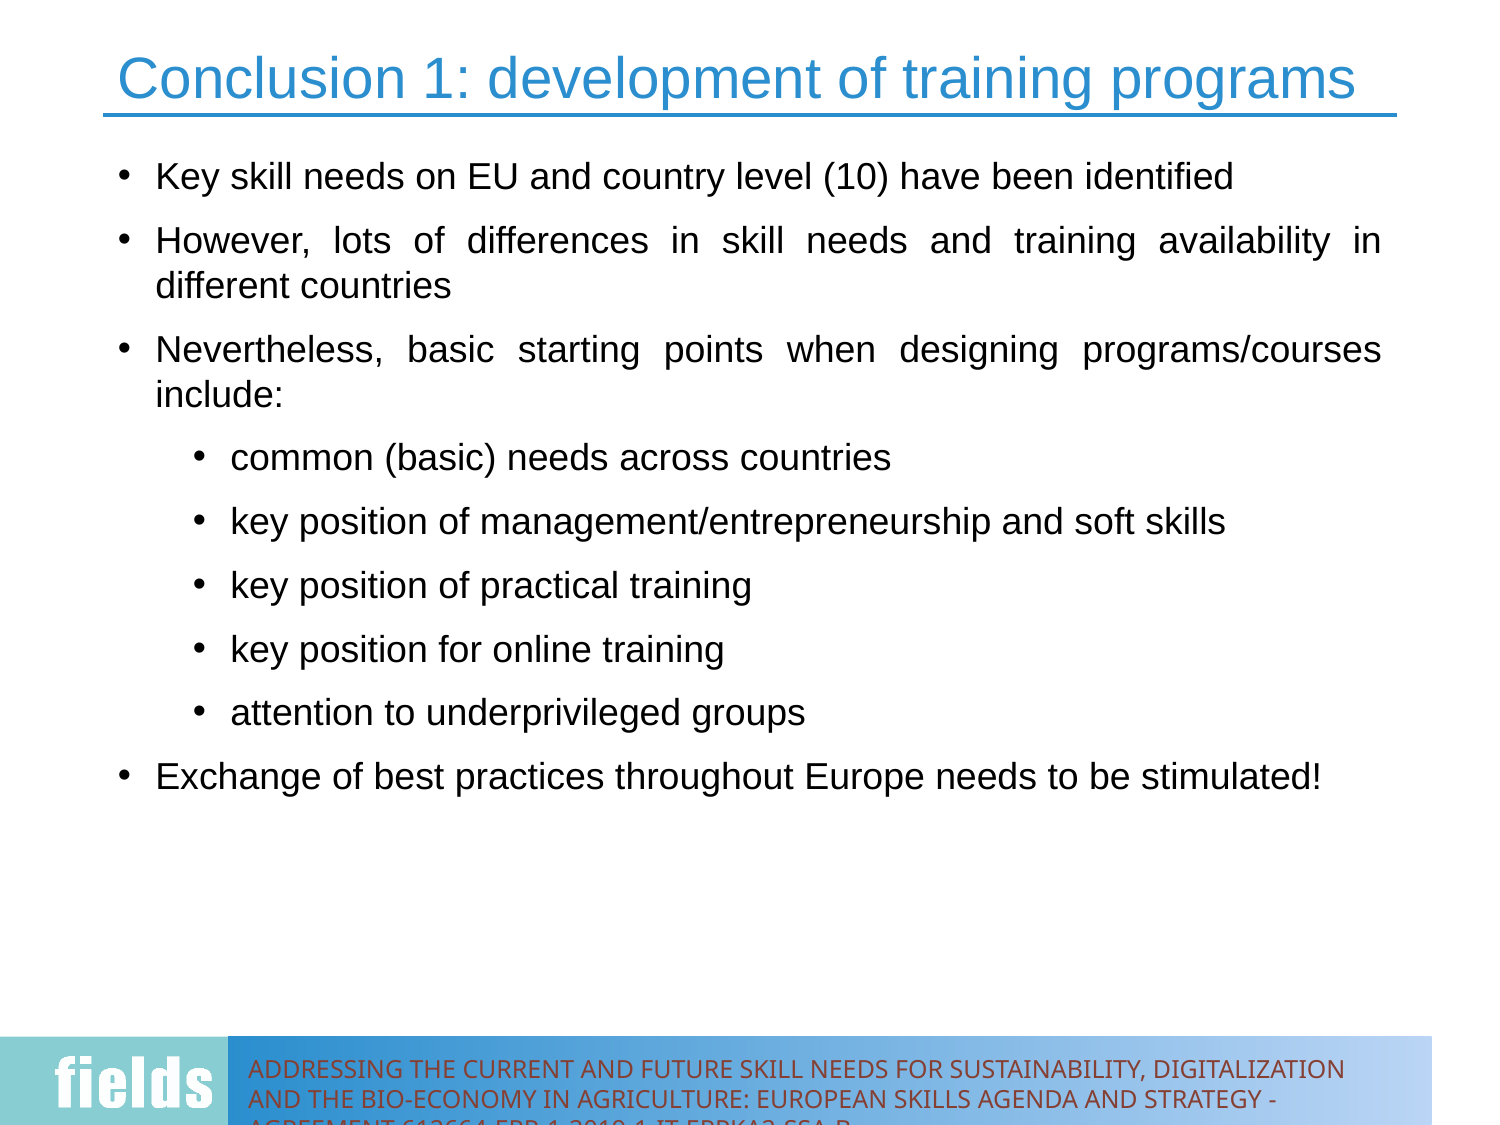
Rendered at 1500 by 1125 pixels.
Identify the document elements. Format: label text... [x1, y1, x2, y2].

title Conclusion 1: development of training programs [103, 40, 1397, 130]
picture [52, 1056, 212, 1108]
list Key skill needs on EU and country level (10) have been identified However, lots of differences in skill needs and training availability in different countries Nevertheless, basic starting points when designing programs/courses include: common (basic) needs across countries key position of management/entrepreneurship and soft skills key position of practical training key position for online training attention to underprivileged groups Exchange of best practices throughout Europe needs to be stimulated! [103, 144, 1397, 1070]
